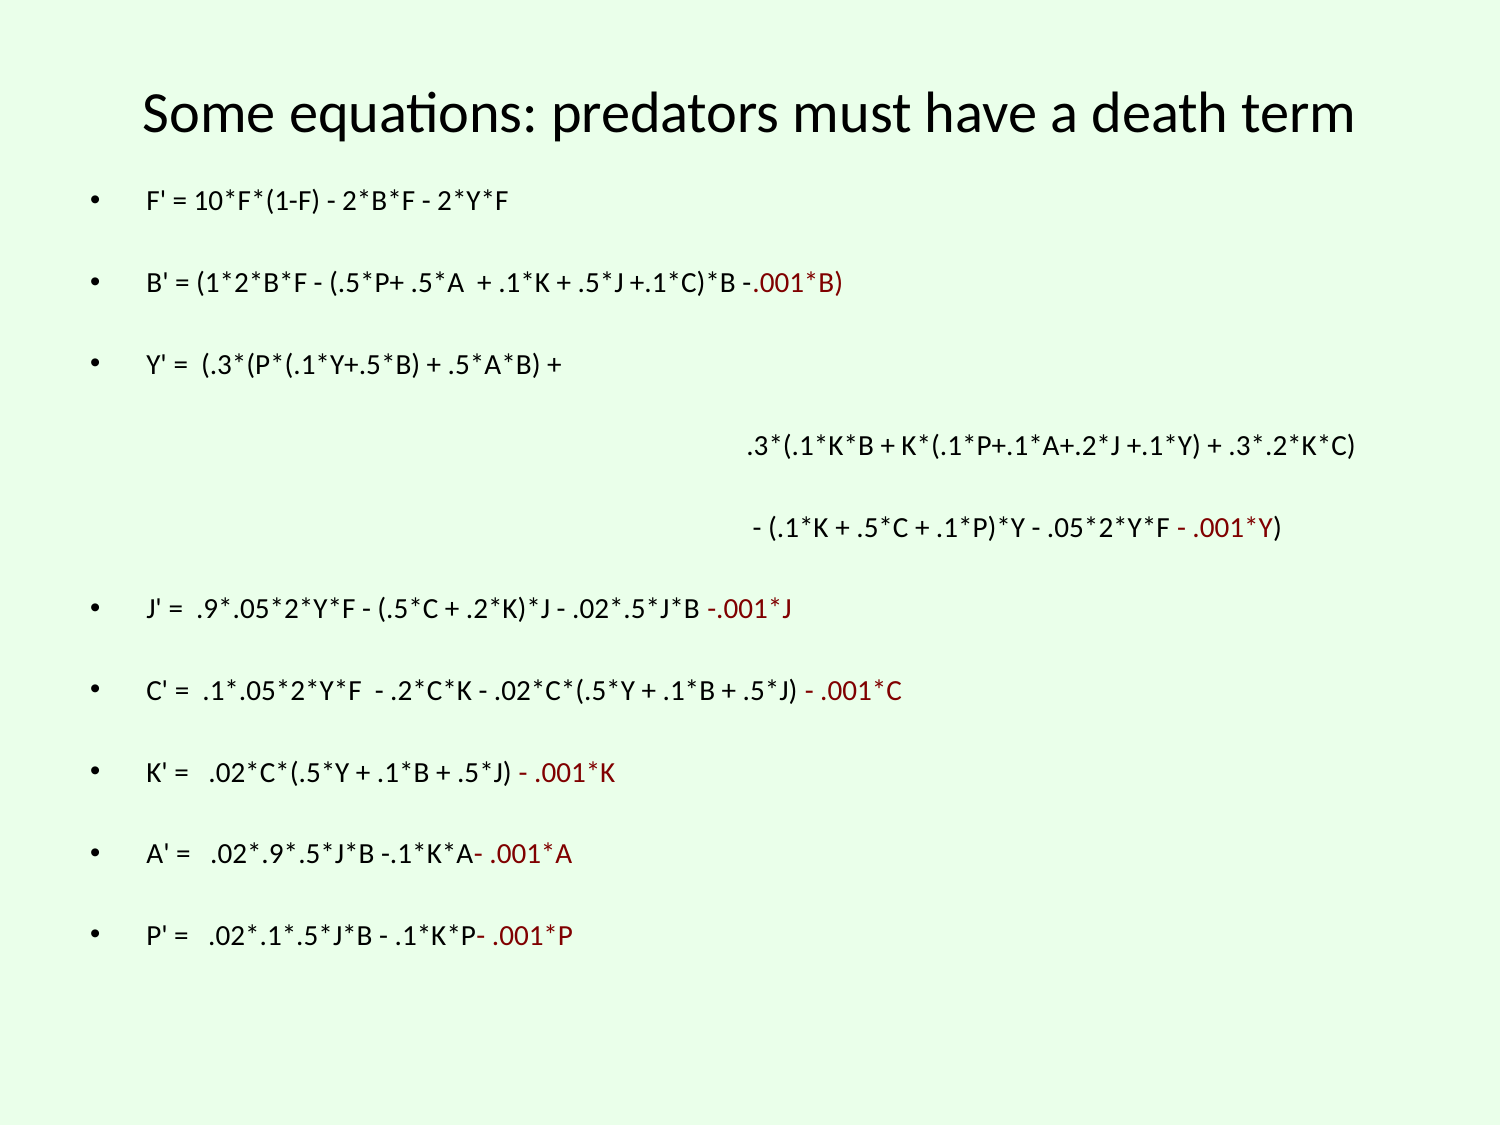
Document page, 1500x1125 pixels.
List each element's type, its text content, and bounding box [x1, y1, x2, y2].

title Some equations: predators must have a death term [75, 45, 1425, 174]
list F' = 10*F*(1-F) - 2*B*F - 2*Y*F B' = (1*2*B*F - (.5*P+ .5*A + .1*K + .5*J +.1*C)*B -.001*B) Y' = (.3*(P*(.1*Y+.5*B) + .5*A*B) + .3*(.1*K*B + K*(.1*P+.1*A+.2*J +.1*Y) + .3*.2*K*C) - (.1*K + .5*C + .1*P)*Y - .05*2*Y*F - .001*Y) J' = .9*.05*2*Y*F - (.5*C + .2*K)*J - .02*.5*J*B -.001*J C' = .1*.05*2*Y*F - .2*C*K - .02*C*(.5*Y + .1*B + .5*J) - .001*C K' = .02*C*(.5*Y + .1*B + .5*J) - .001*K A' = .02*.9*.5*J*B -.1*K*A- .001*A P' = .02*.1*.5*J*B - .1*K*P- .001*P [75, 174, 1425, 1005]
